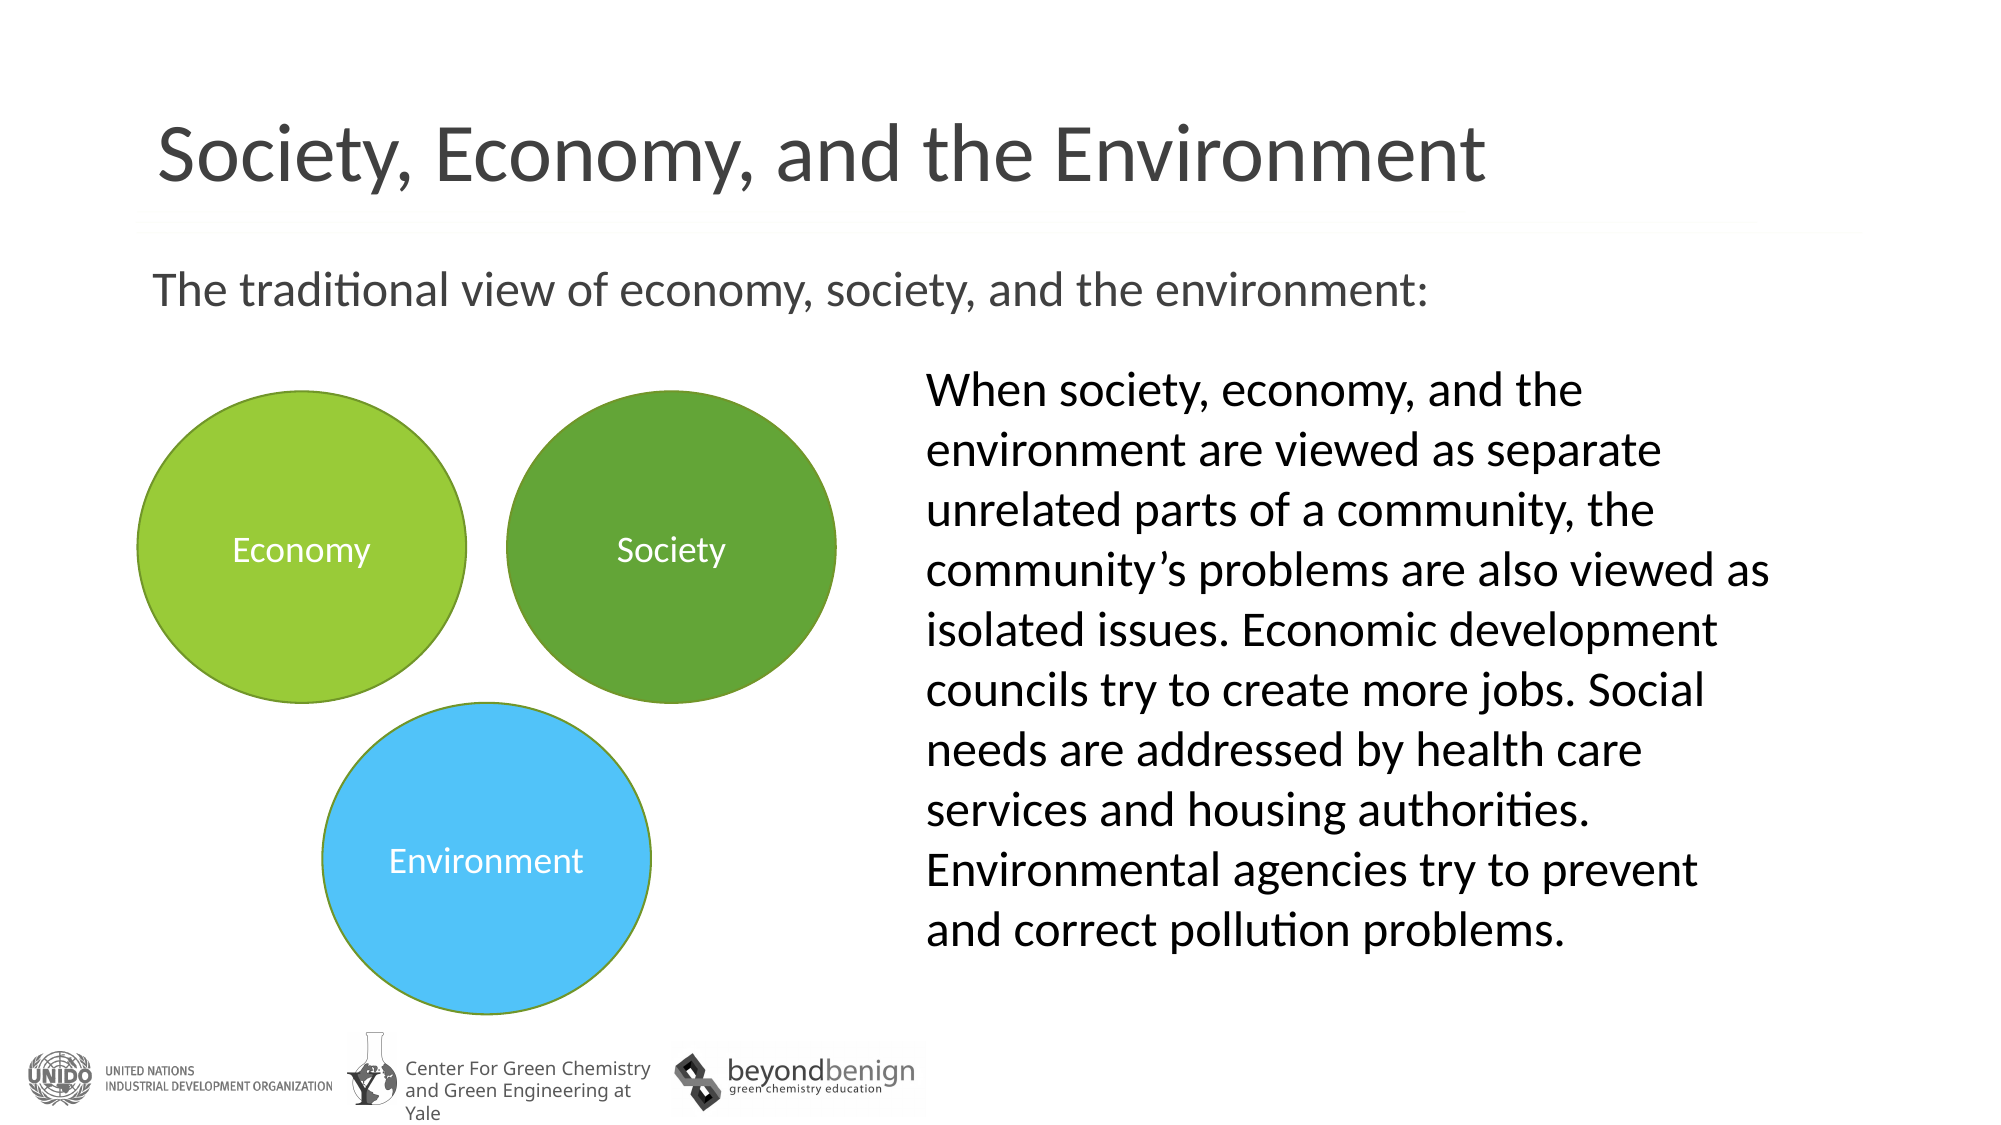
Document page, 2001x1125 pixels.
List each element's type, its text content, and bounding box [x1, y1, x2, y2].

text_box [137, 391, 836, 1015]
title The traditional view of economy, society, and the environment: [137, 188, 1884, 392]
text_box When society, economy, and the environment are viewed as separate unrelated parts of a community, the community’s problems are also viewed as isolated issues. Economic development councils try to create more jobs. Social needs are addressed by health care services and housing authorities. Environmental agencies try to prevent and correct pollution problems. [911, 348, 1787, 964]
text_box Society, Economy, and the Environment [140, 90, 1504, 206]
